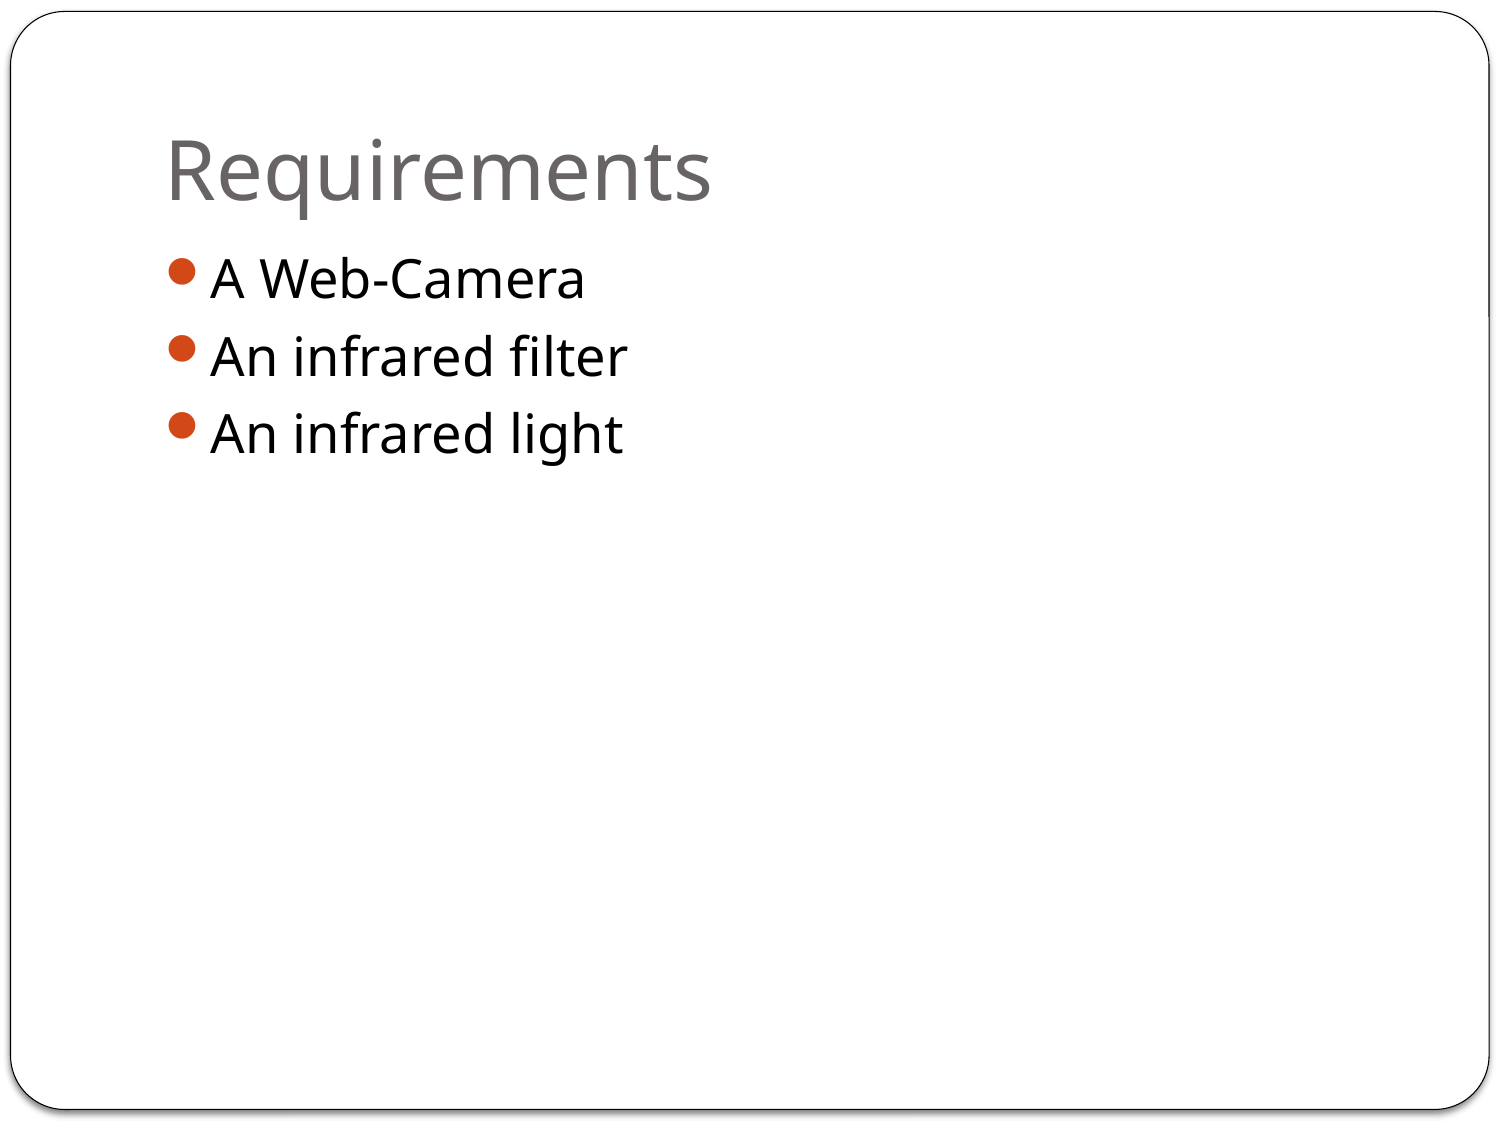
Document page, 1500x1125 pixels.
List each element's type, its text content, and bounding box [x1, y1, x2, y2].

title Requirements [150, 45, 1425, 233]
list A Web-Camera An infrared filter An infrared light [150, 237, 1425, 988]
